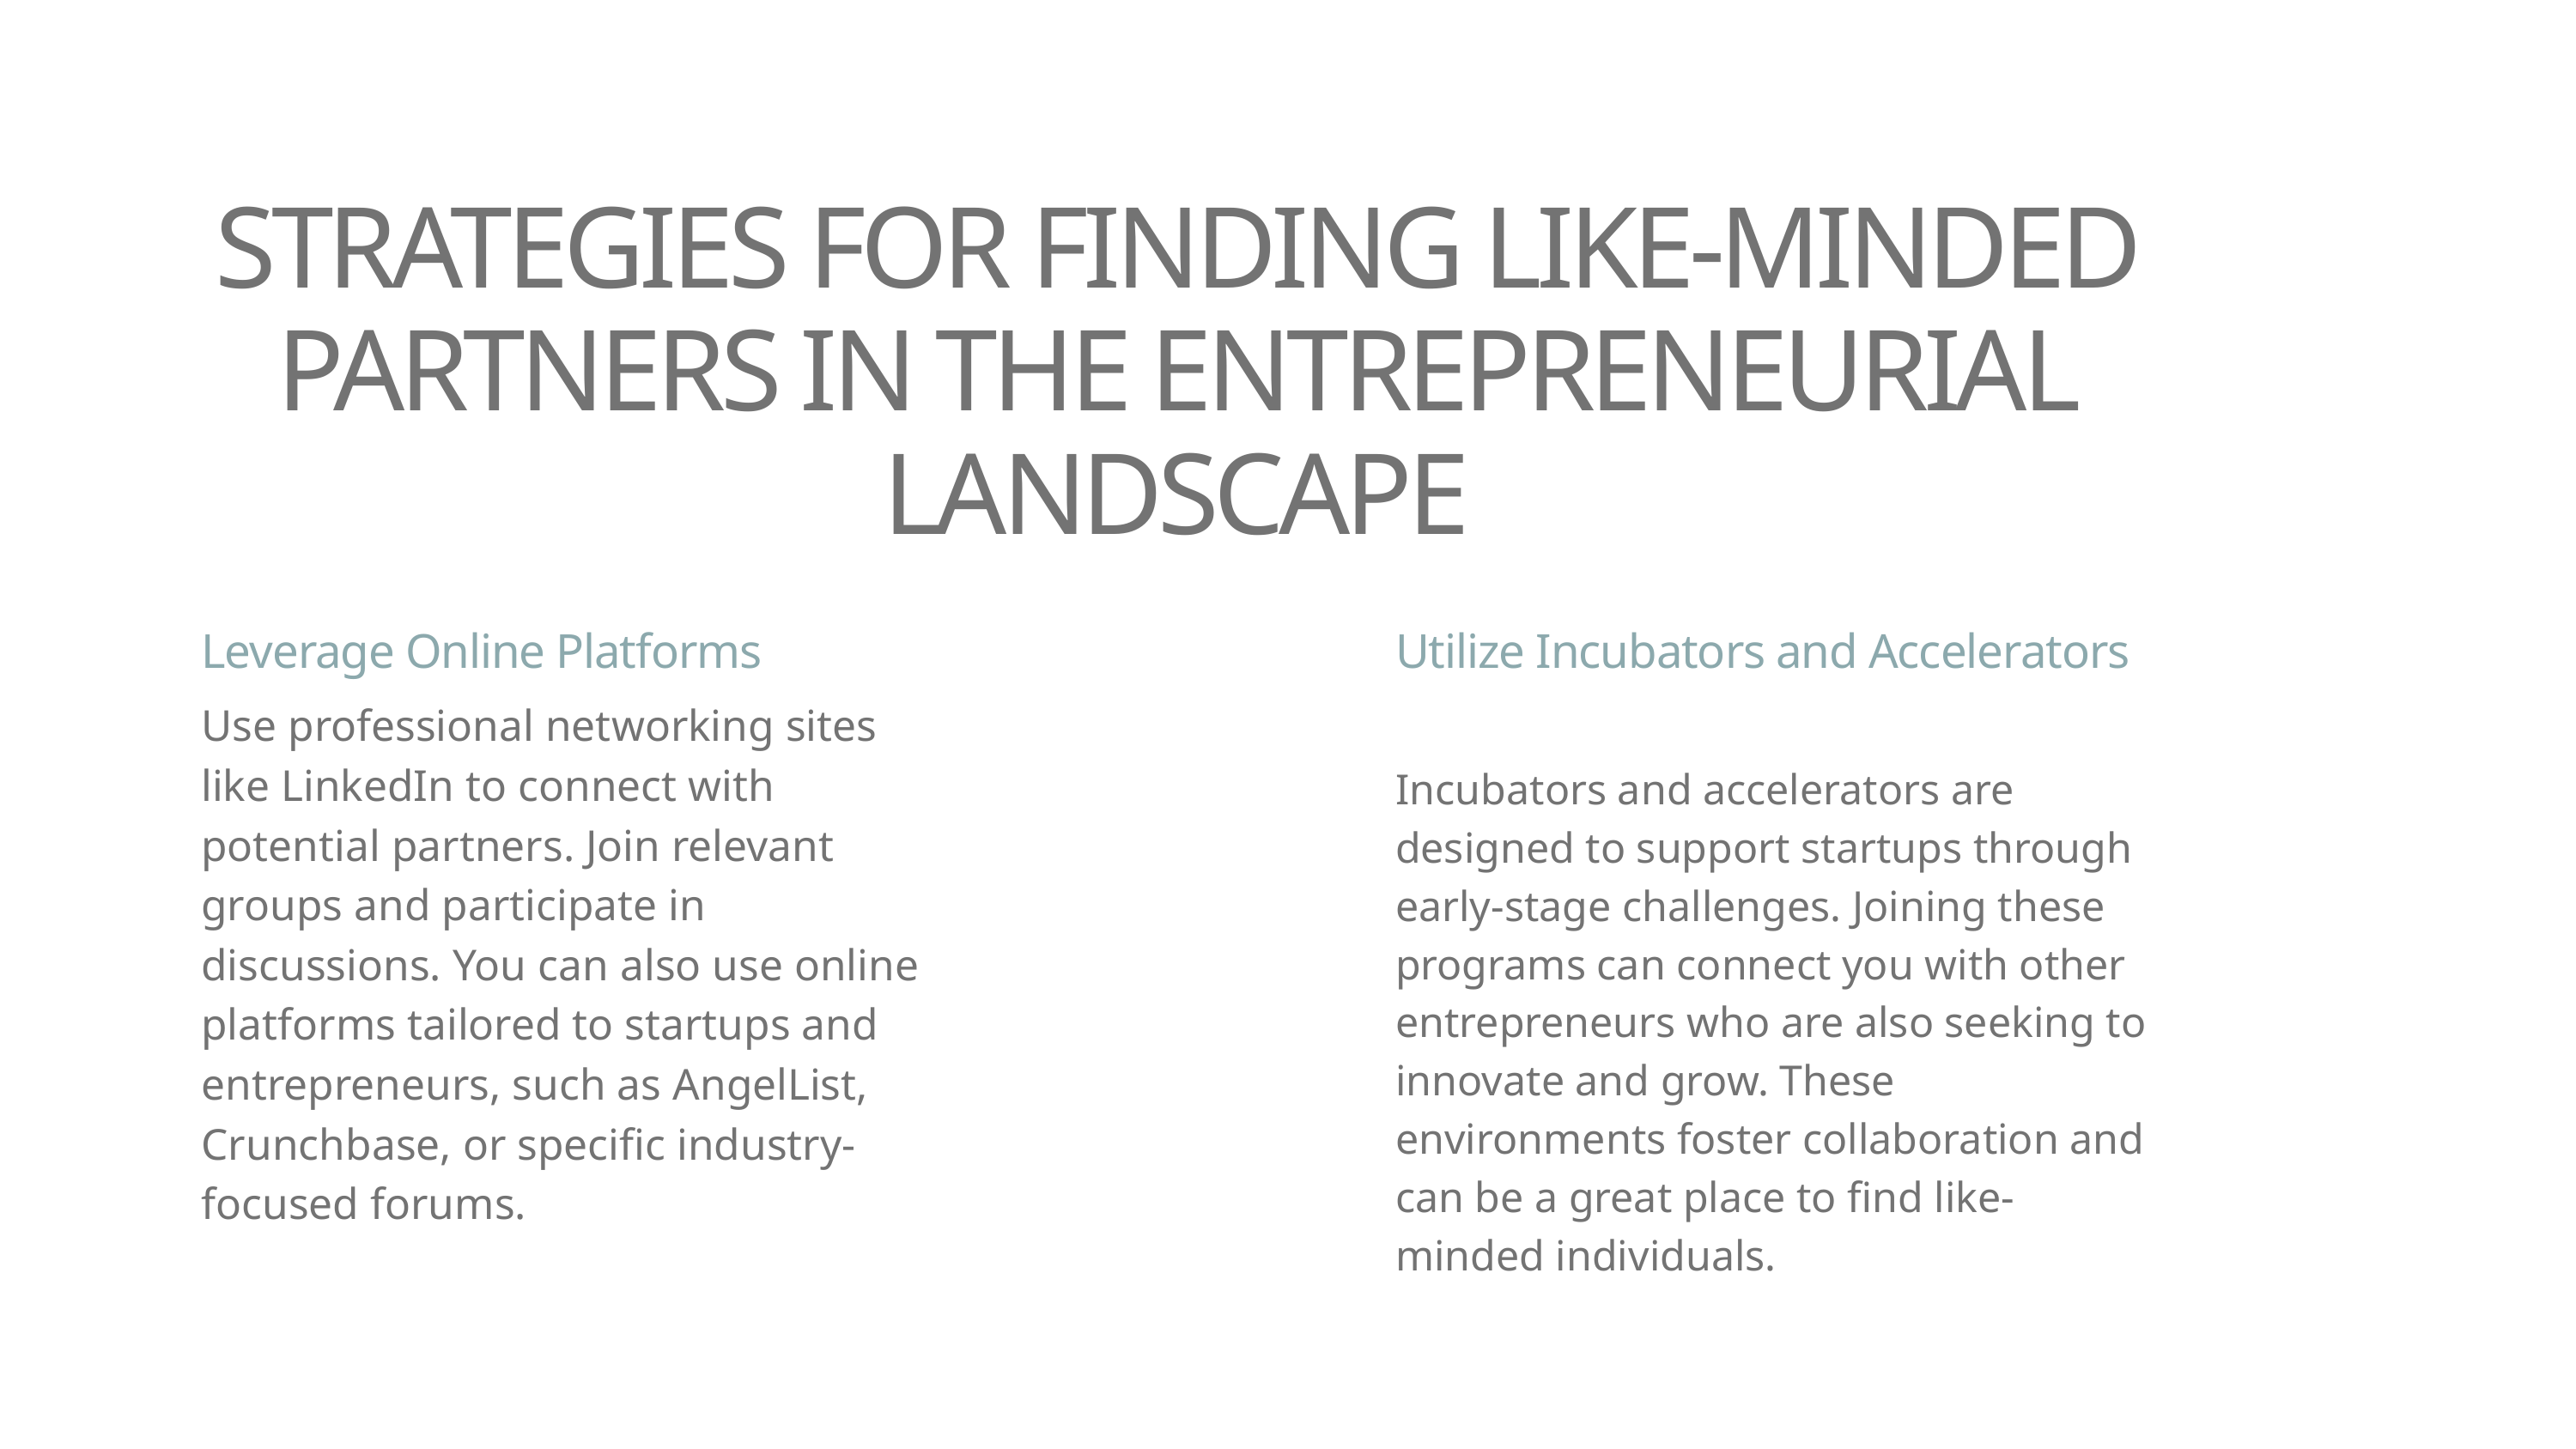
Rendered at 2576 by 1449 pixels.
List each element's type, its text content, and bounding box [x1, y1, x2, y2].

text_box Incubators and accelerators are designed to support startups through early-stage challenges. Joining these programs can connect you with other entrepreneurs who are also seeking to innovate and grow. These environments foster collaboration and can be a great place to find like-minded individuals. [1395, 755, 2152, 1280]
text_box Utilize Incubators and Accelerators [1395, 611, 2152, 678]
text_box Leverage Online Platforms [201, 611, 957, 677]
text_box STRATEGIES FOR FINDING LIKE-MINDED PARTNERS IN THE ENTREPRENEURIAL LANDSCAPE [201, 186, 2152, 557]
text_box Use professional networking sites like LinkedIn to connect with potential partners. Join relevant groups and participate in discussions. You can also use online platforms tailored to startups and entrepreneurs, such as AngelList, Crunchbase, or specific industry-focused forums. [201, 690, 930, 1228]
